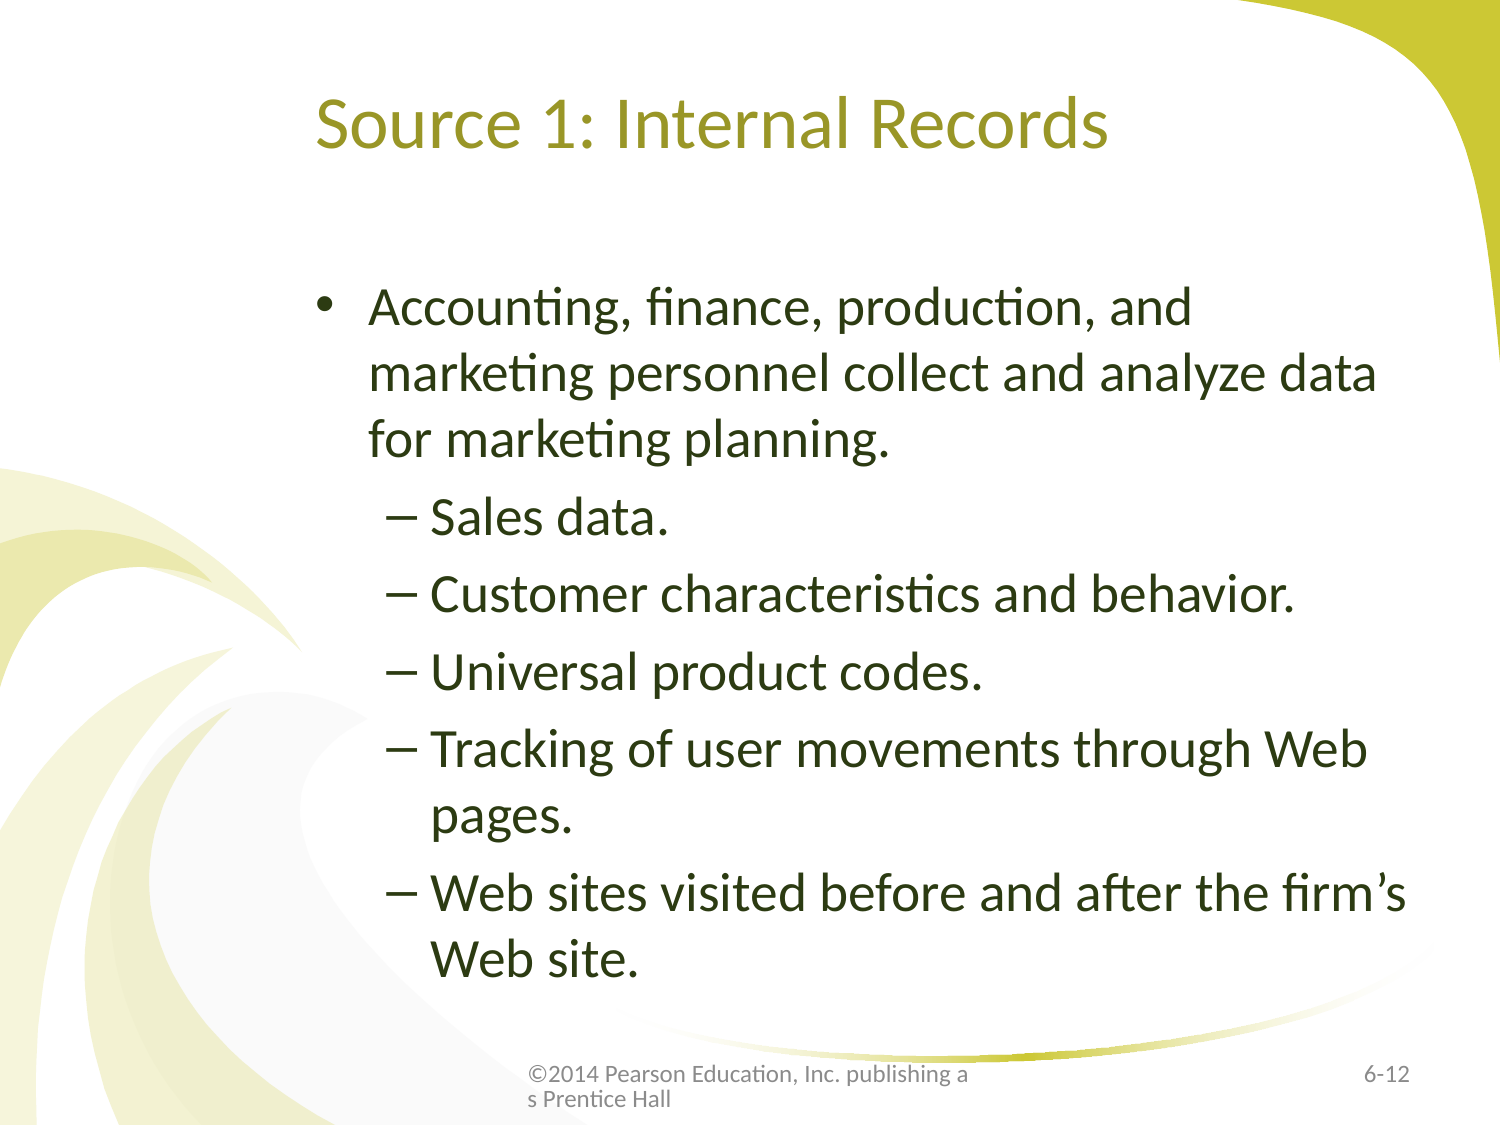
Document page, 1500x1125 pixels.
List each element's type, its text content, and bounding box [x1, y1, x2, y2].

slide_number 6-12 [1074, 1042, 1425, 1103]
footer ©2014 Pearson Education, Inc. publishing as Prentice Hall [512, 1042, 988, 1103]
list Accounting, finance, production, and marketing personnel collect and analyze data for marketing planning. Sales data. Customer characteristics and behavior. Universal product codes. Tracking of user movements through Web pages. Web sites visited before and after the firm’s Web site. [300, 262, 1438, 1000]
title Source 1: Internal Records [300, 37, 1438, 200]
